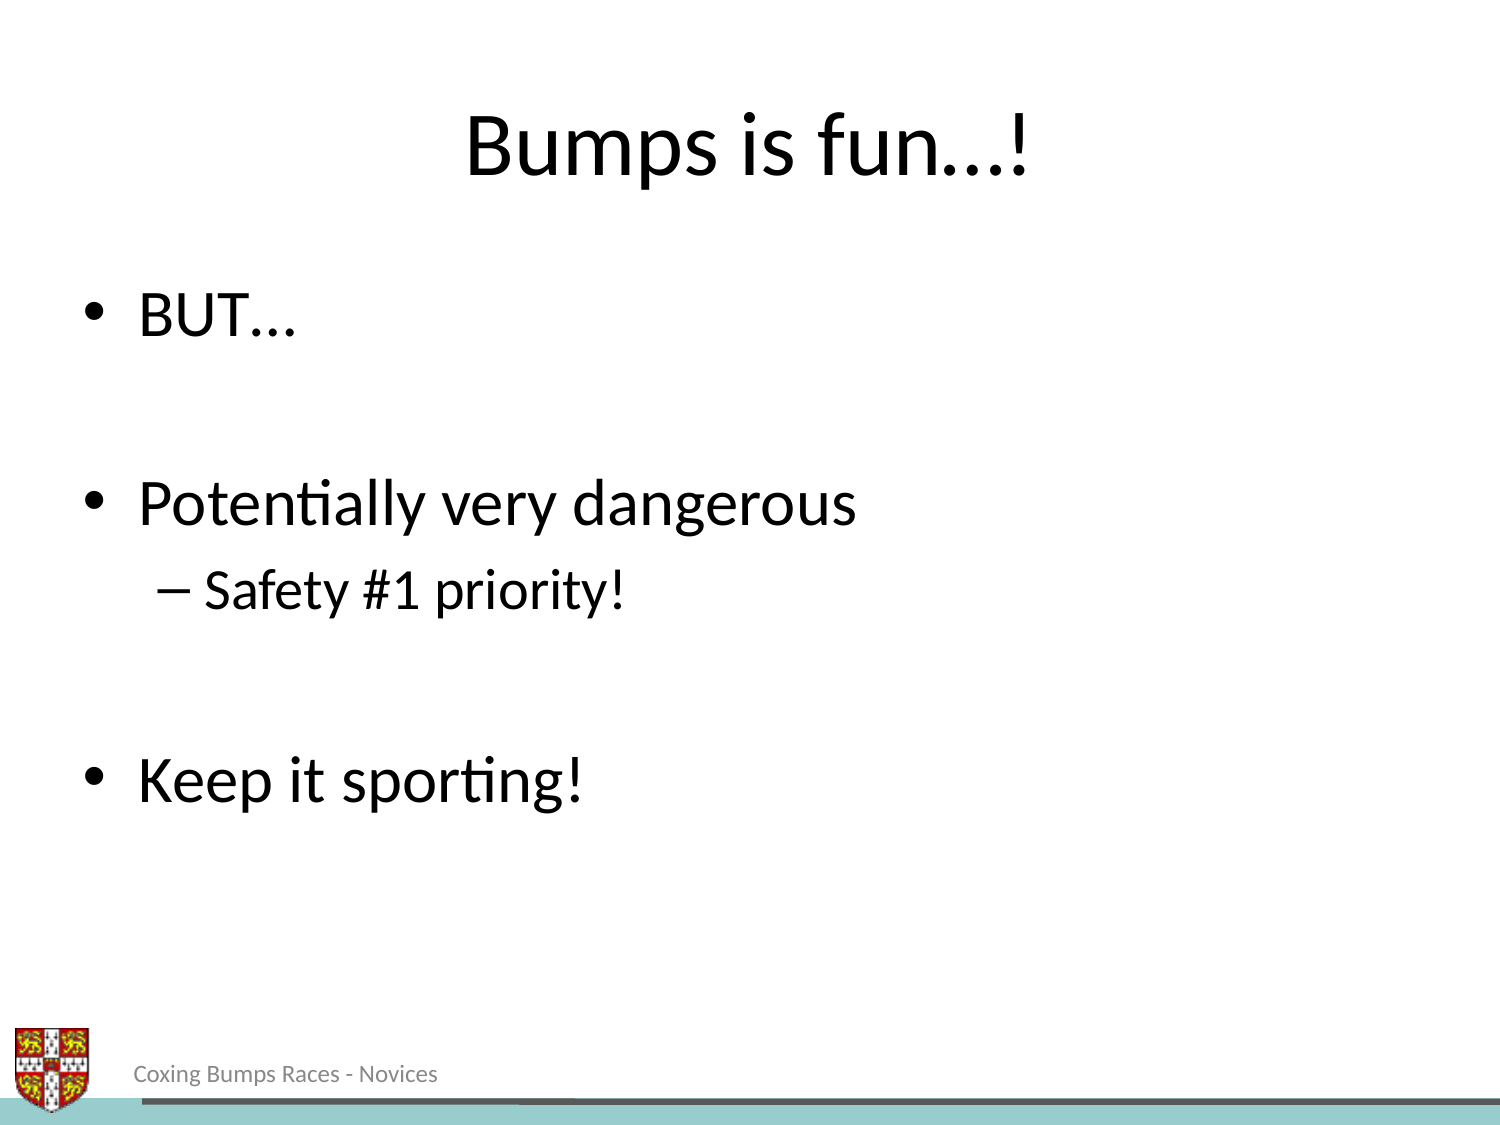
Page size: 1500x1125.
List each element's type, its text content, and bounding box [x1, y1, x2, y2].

picture [15, 1028, 91, 1113]
title Bumps is fun…! [74, 44, 1426, 234]
text_box Coxing Bumps Races - Novices [133, 1057, 675, 1088]
list BUT… Potentially very dangerous Safety #1 priority! Keep it sporting! [74, 261, 1426, 1006]
